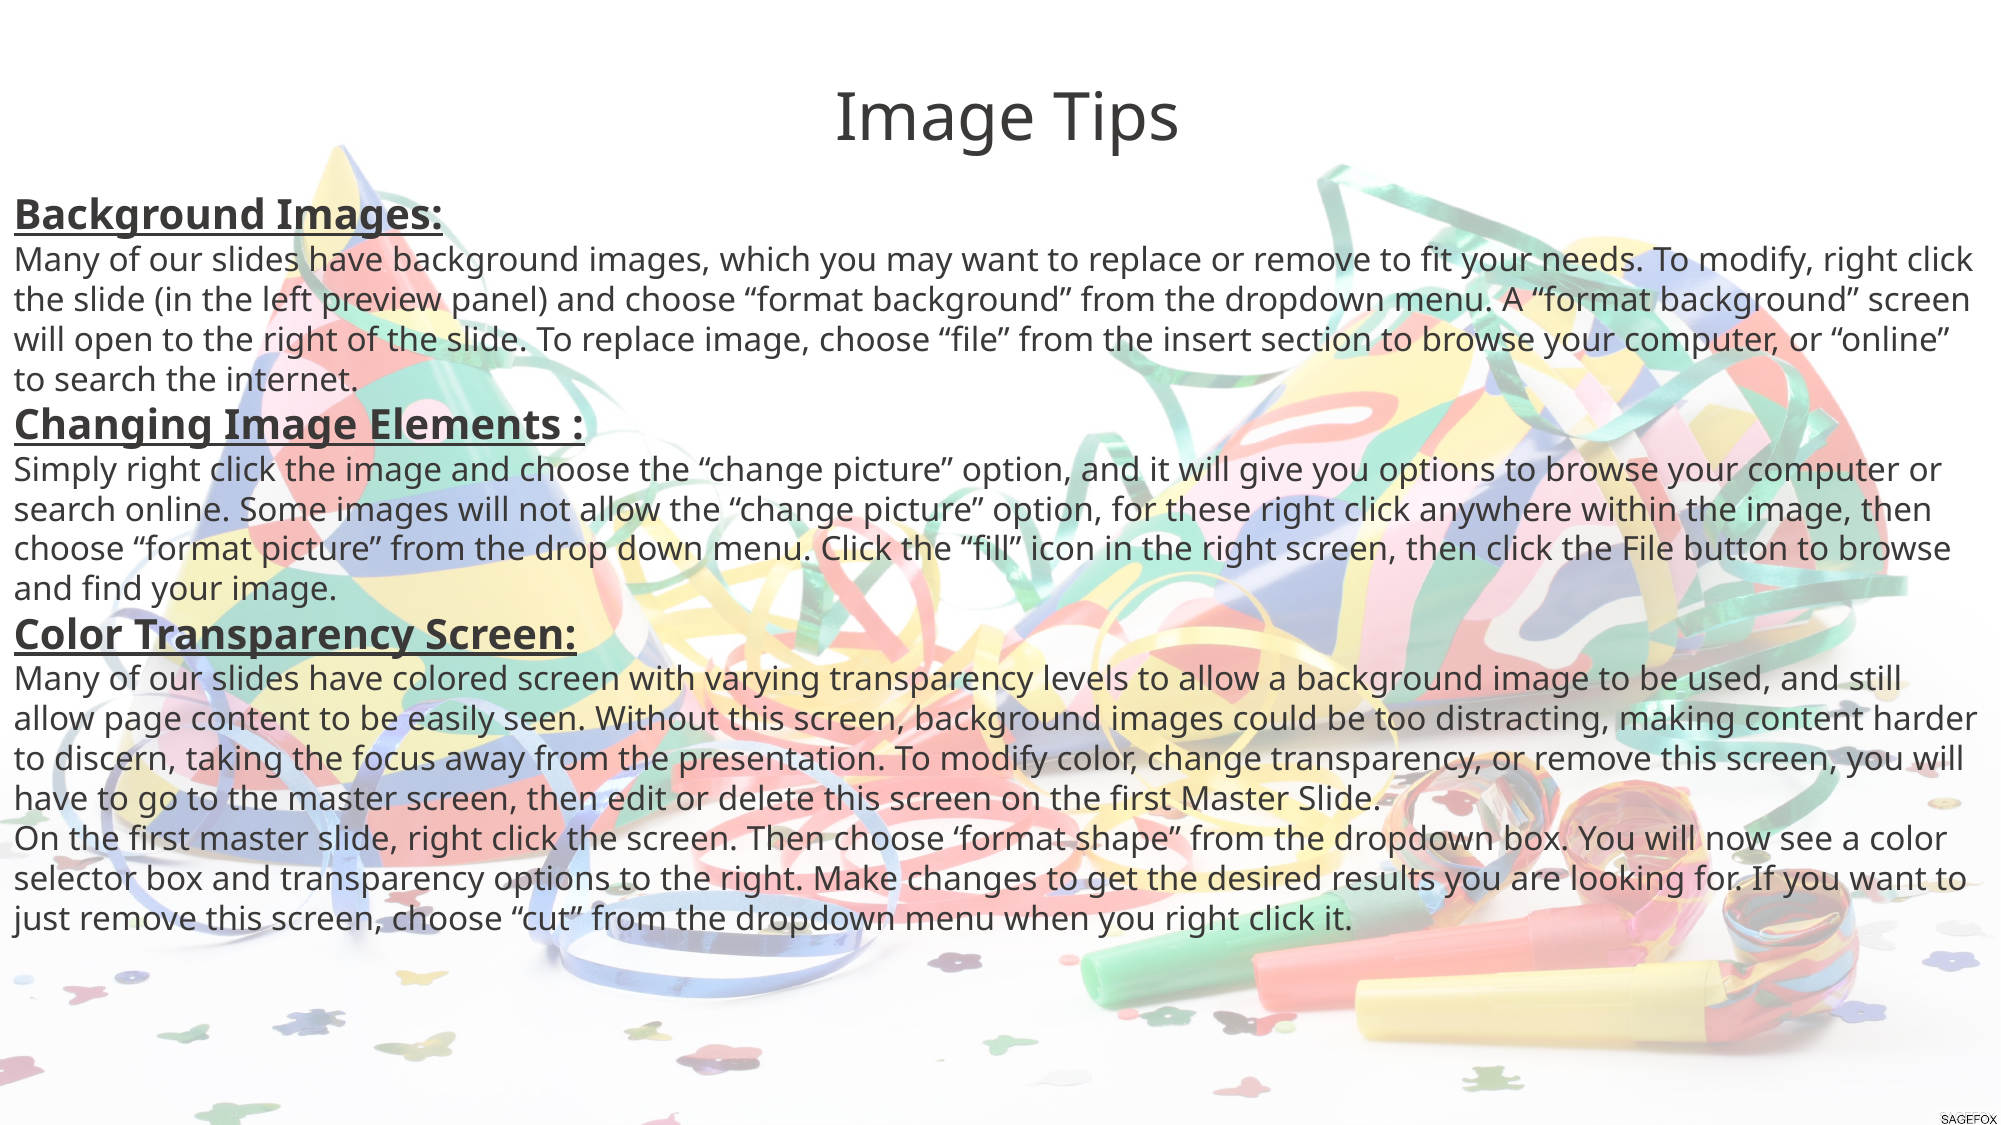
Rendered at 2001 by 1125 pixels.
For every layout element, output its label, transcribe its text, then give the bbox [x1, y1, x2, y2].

picture [1938, 1114, 1999, 1125]
title Image Tips [597, 59, 1420, 177]
text_box Background Images: Many of our slides have background images, which you may want to replace or remove to fit your needs. To modify, right click the slide (in the left preview panel) and choose “format background” from the dropdown menu. A “format background” screen will open to the right of the slide. To replace image, choose “file” from the insert section to browse your computer, or “online” to search the internet. Changing Image Elements : Simply right click the image and choose the “change picture” option, and it will give you options to browse your computer or search online. Some images will not allow the “change picture” option, for these right click anywhere within the image, then choose “format picture” from the drop down menu. Click the “fill” icon in the right screen, then click the File button to browse and find your image. Color Transparency Screen: Many of our slides have colored screen with varying transparency levels to allow a background image to be used, and still allow page content to be easily seen. Without this screen, background images could be too distracting, making content harder to discern, taking the focus away from the presentation. To modify color, change transparency, or remove this screen, you will have to go to the master screen, then edit or delete this screen on the first Master Slide. On the first master slide, right click the screen. Then choose ‘format shape” from the dropdown box. You will now see a color selector box and transparency options to the right. Make changes to get the desired results you are looking for. If you want to just remove this screen, choose “cut” from the dropdown menu when you right click it. [0, 0, 2000, 1125]
